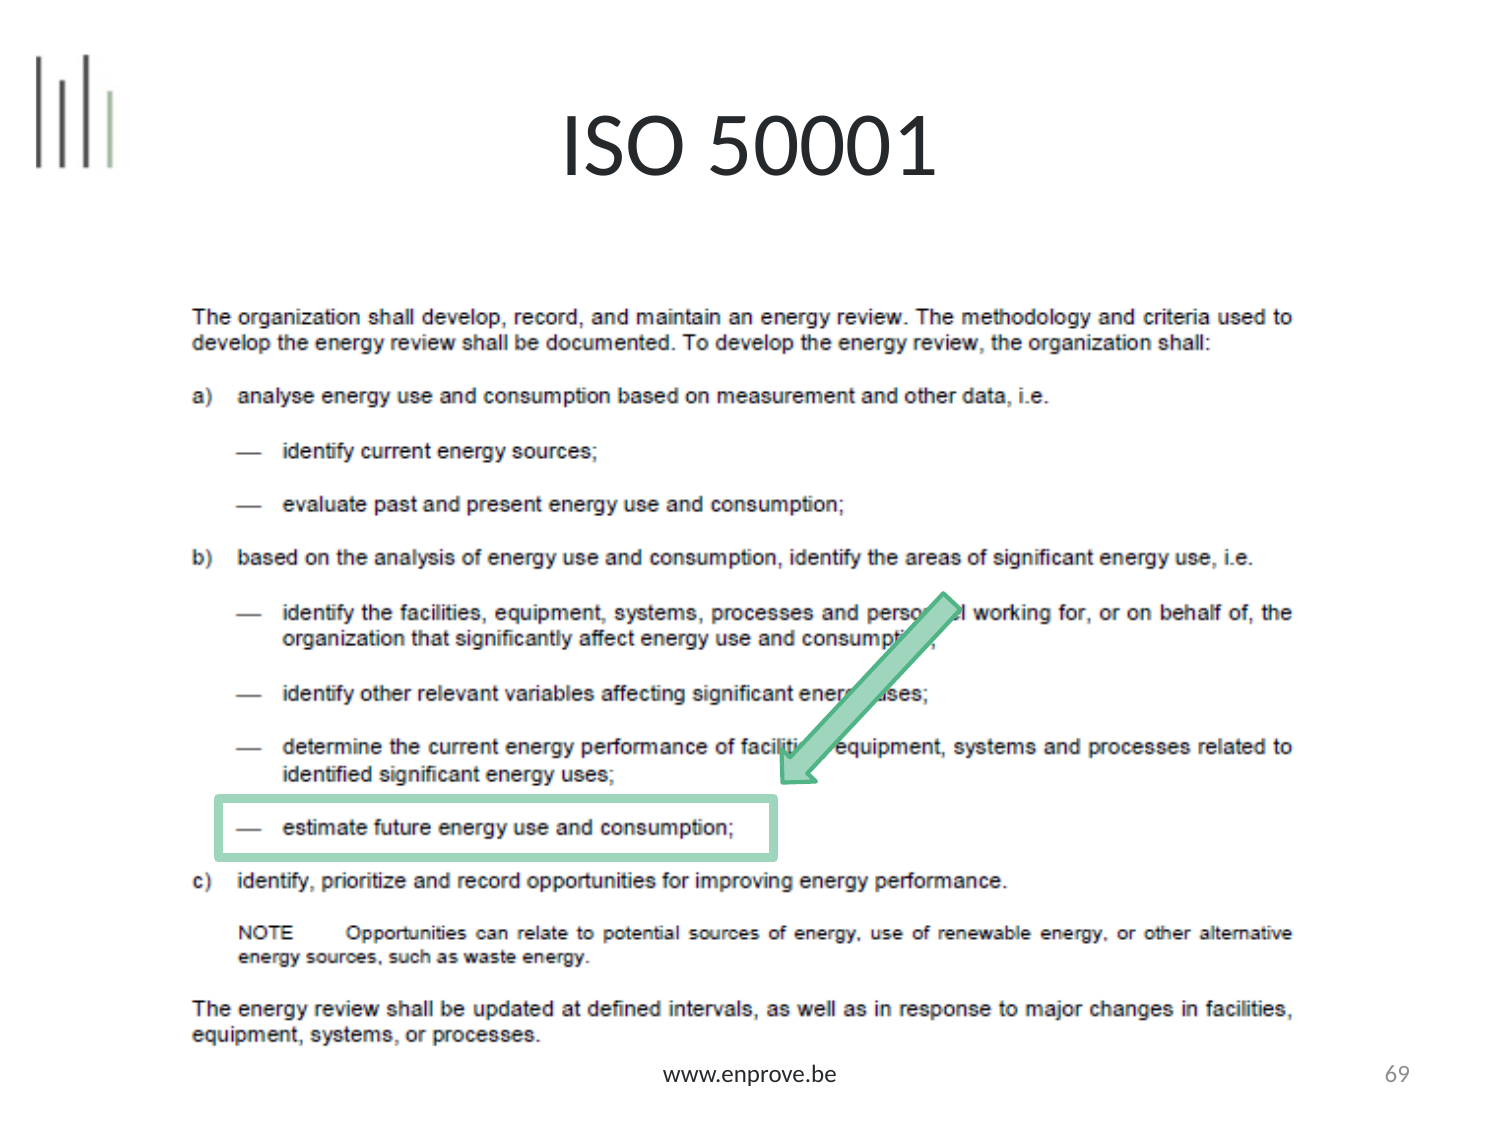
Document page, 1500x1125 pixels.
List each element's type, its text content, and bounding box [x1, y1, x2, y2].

picture [170, 294, 1337, 1062]
title ISO 50001 [75, 45, 1425, 233]
slide_number 69 [1074, 1042, 1425, 1103]
footer www.enprove.be [512, 1071, 988, 1103]
picture [35, 54, 75, 176]
